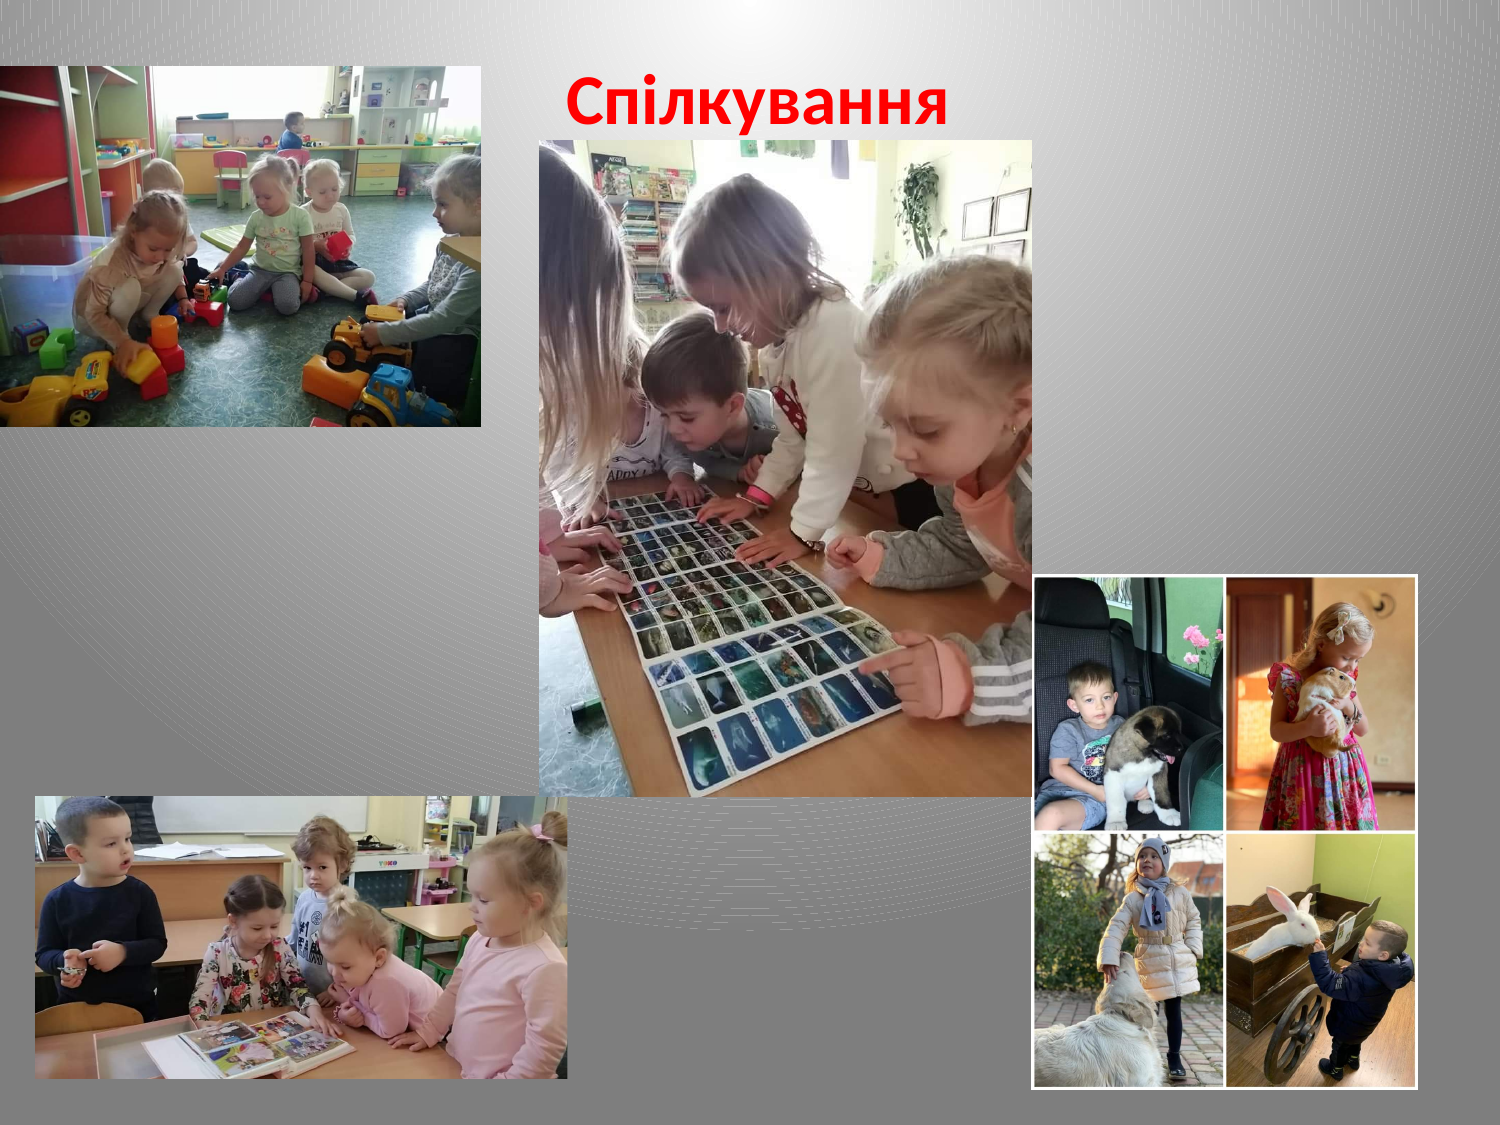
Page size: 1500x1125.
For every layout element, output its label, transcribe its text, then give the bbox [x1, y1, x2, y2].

picture [34, 140, 1419, 1091]
title Спілкування [75, 45, 1425, 233]
picture [0, 66, 481, 427]
